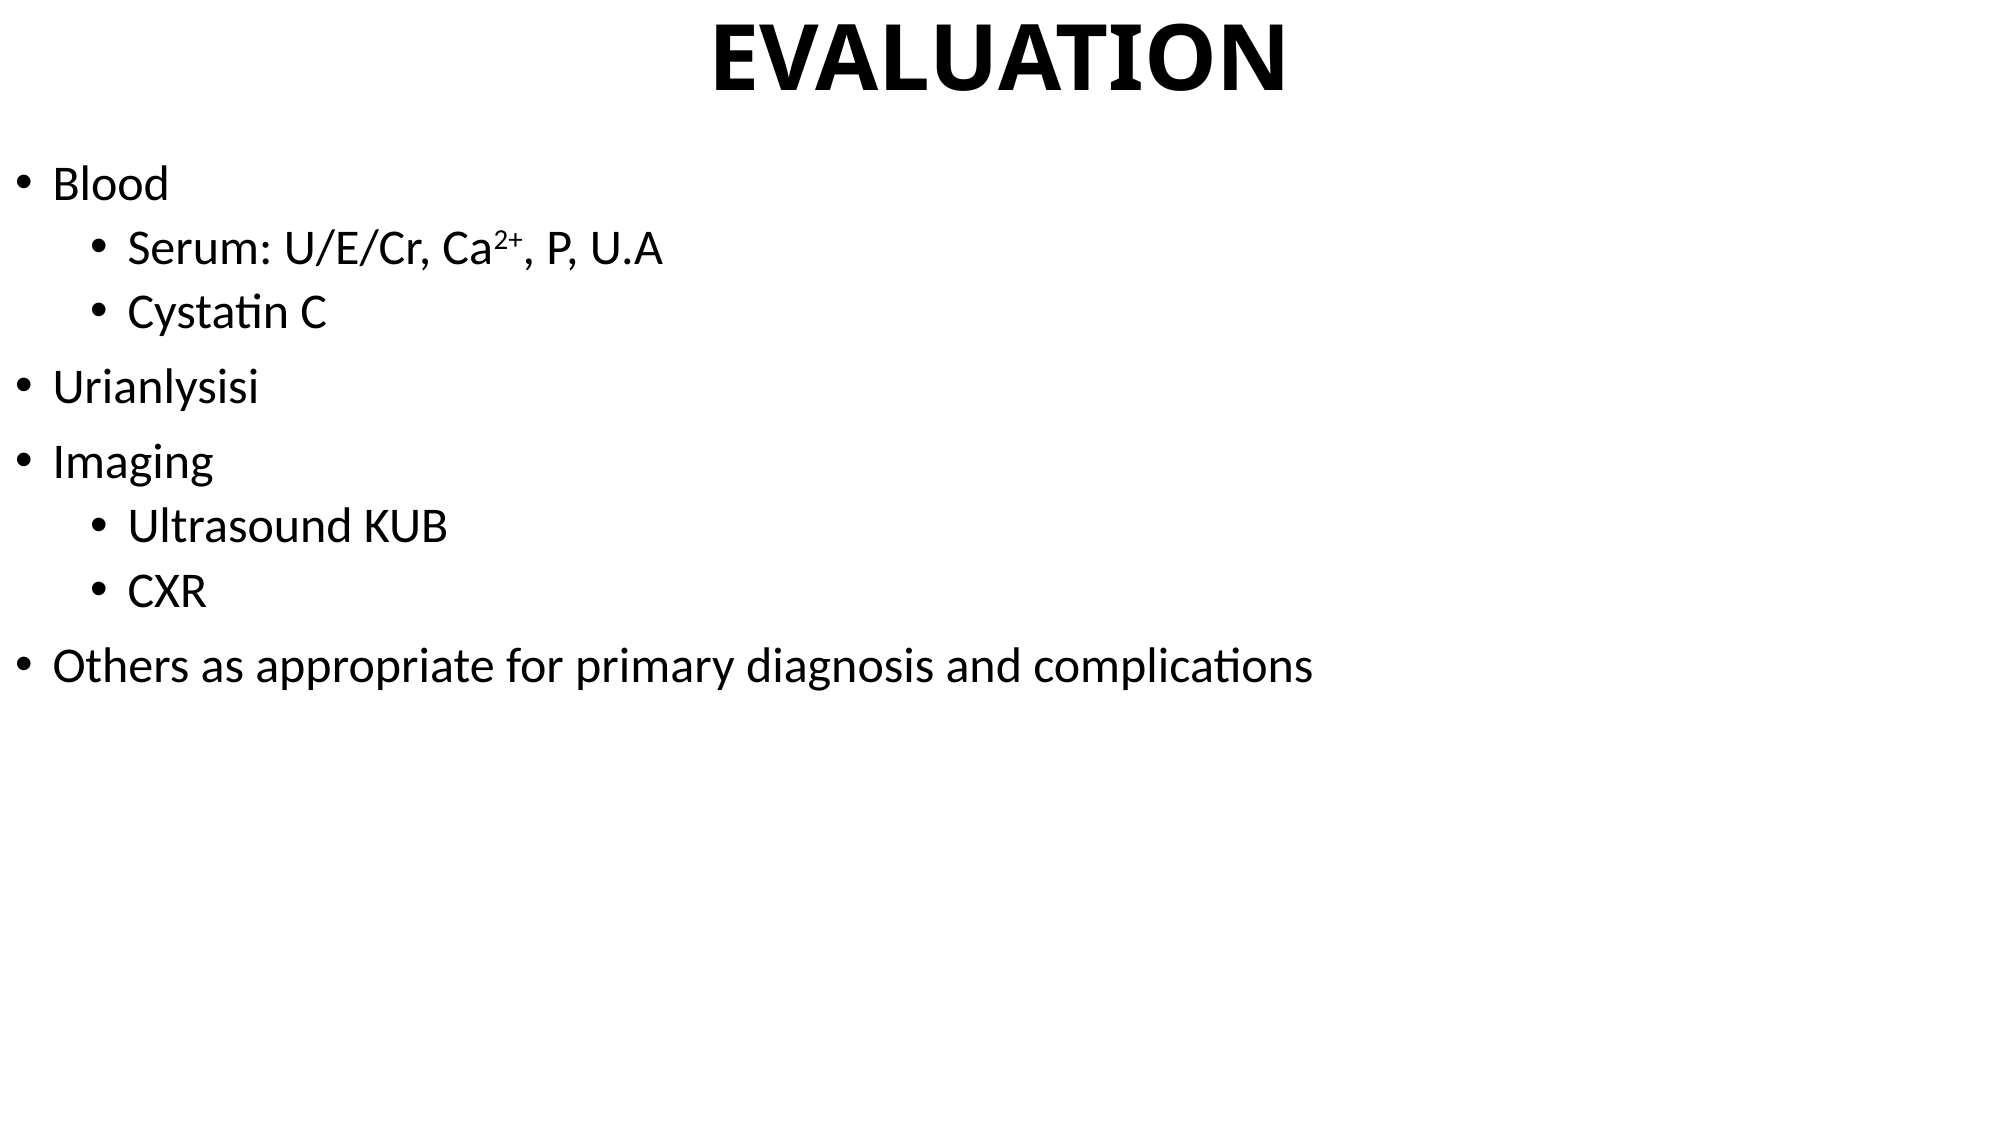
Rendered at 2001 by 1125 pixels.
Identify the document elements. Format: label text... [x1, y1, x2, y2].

title EVALUATION [0, 0, 2000, 121]
list Blood Serum: U/E/Cr, Ca2+, P, U.A Cystatin C Urianlysisi Imaging Ultrasound KUB CXR Others as appropriate for primary diagnosis and complications [0, 149, 2000, 1125]
